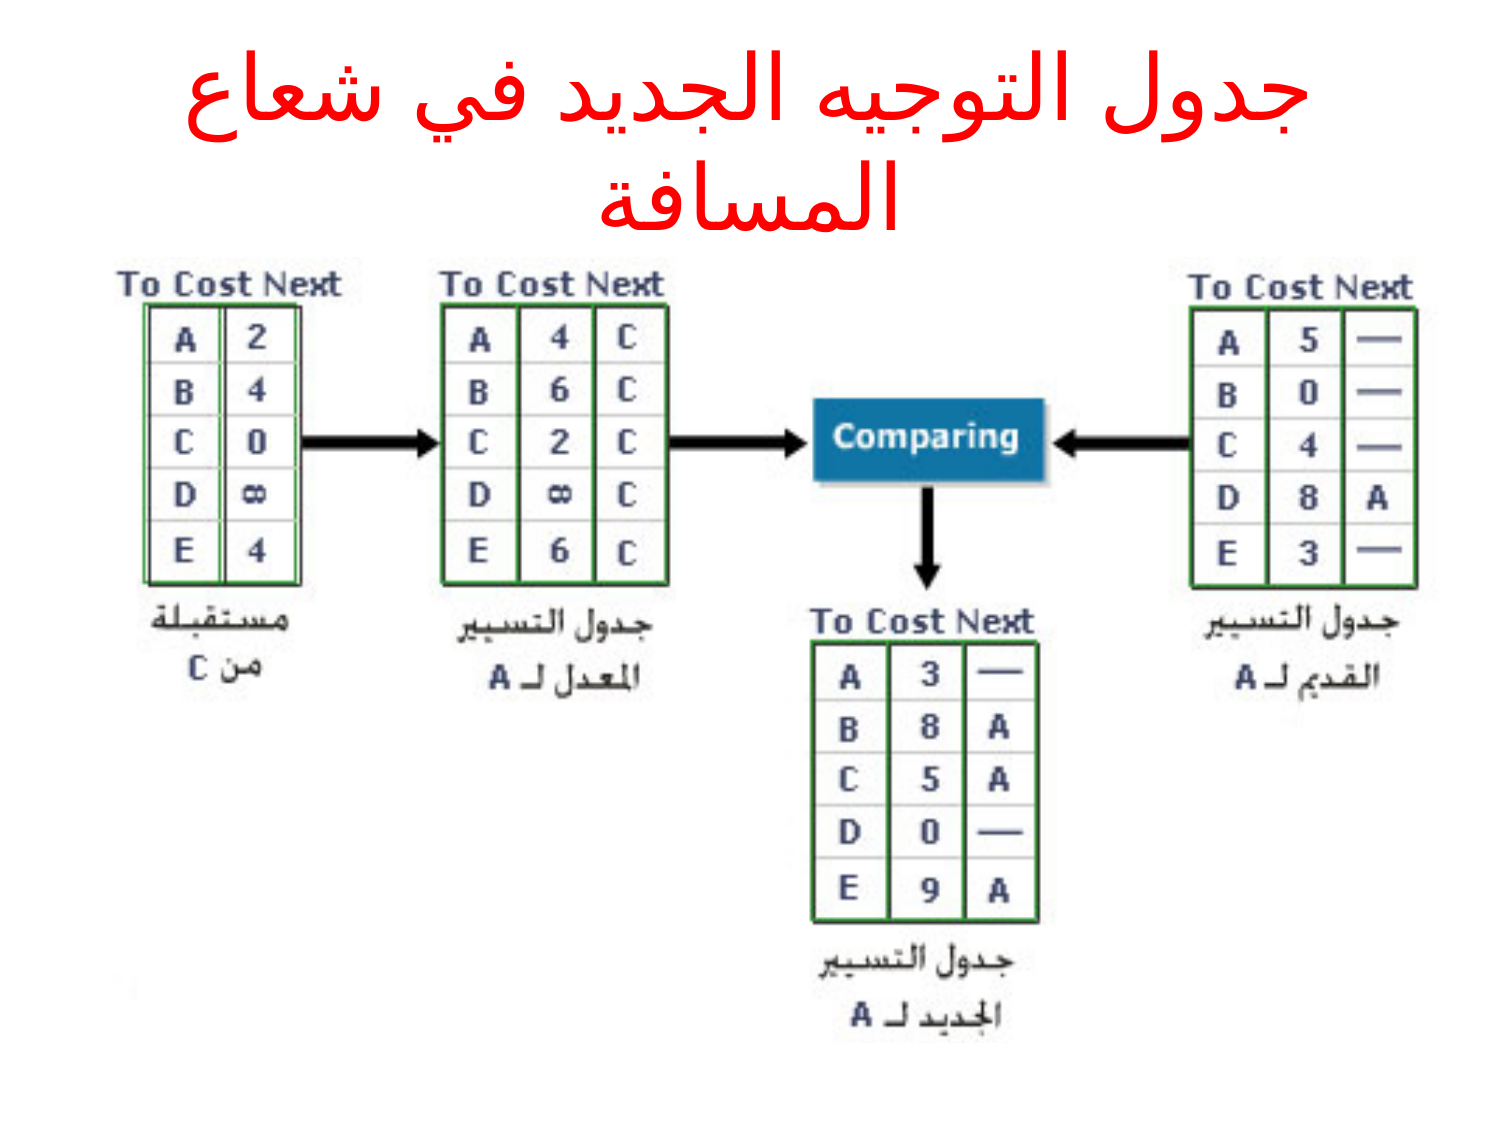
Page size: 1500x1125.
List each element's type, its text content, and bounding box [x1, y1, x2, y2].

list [93, 257, 1454, 1044]
title جدول التوجيه الجديد في شعاع المسافة [75, 45, 1425, 233]
